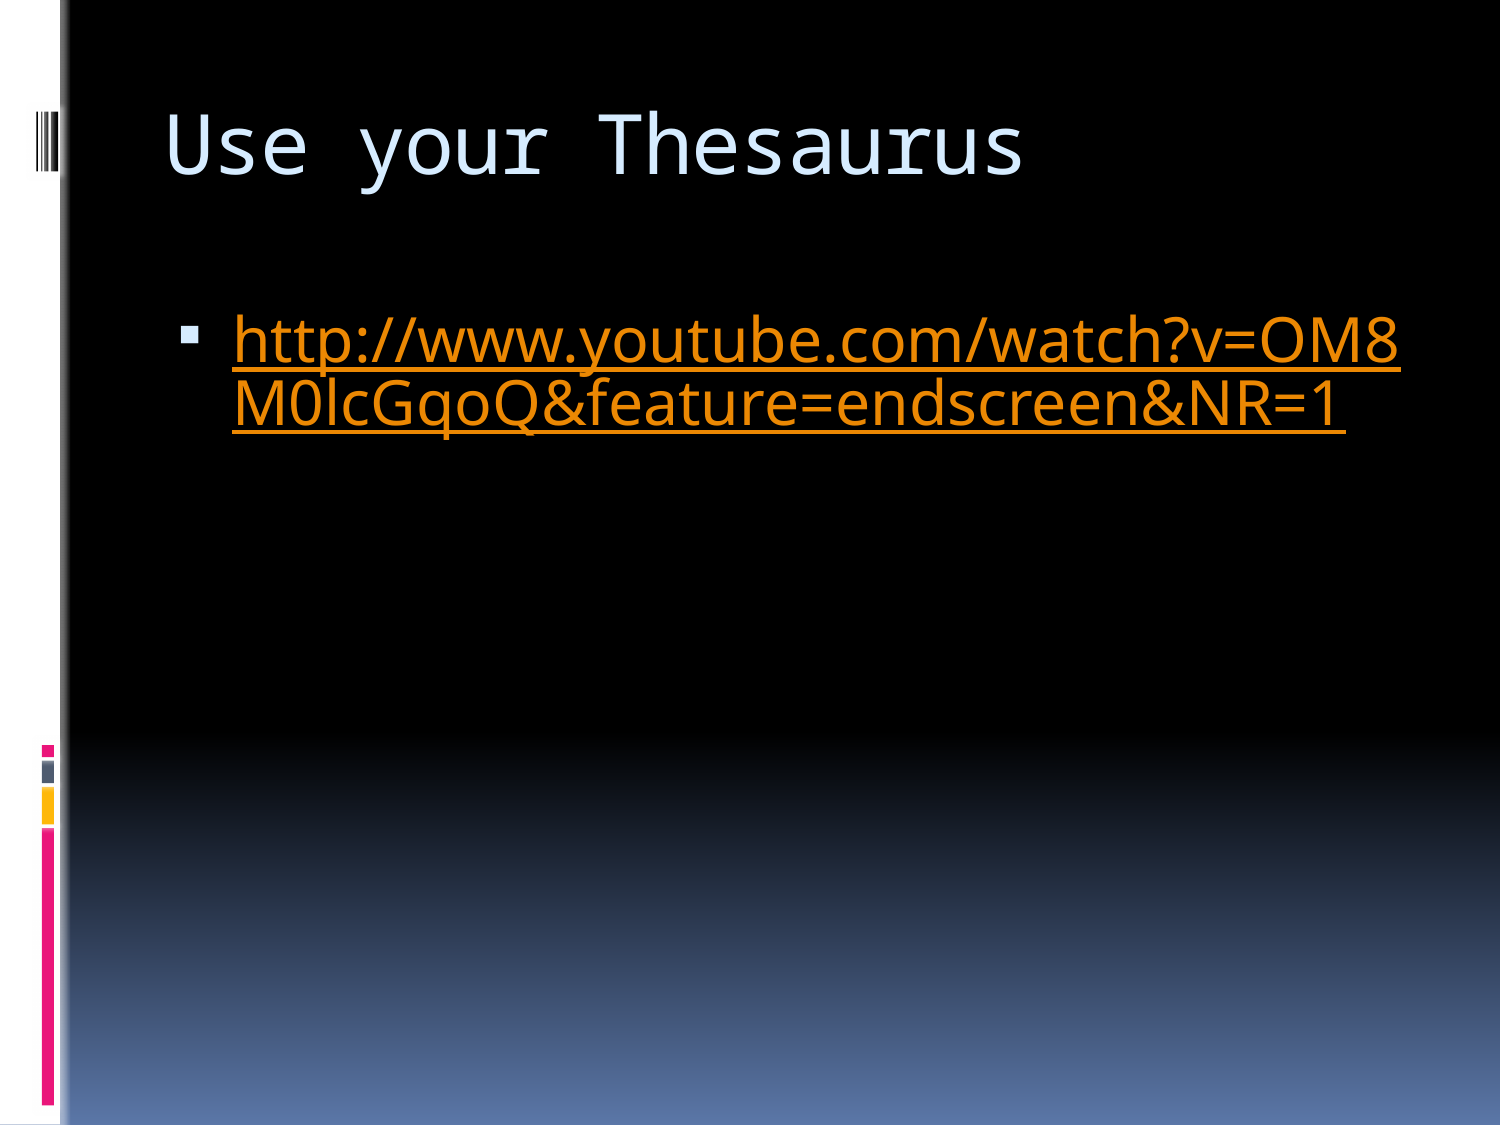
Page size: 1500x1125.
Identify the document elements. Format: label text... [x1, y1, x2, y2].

list http://www.youtube.com/watch?v=OM8M0lcGqoQ&feature=endscreen&NR=1 [150, 292, 1425, 1043]
title Use your Thesaurus [150, 83, 1425, 234]
